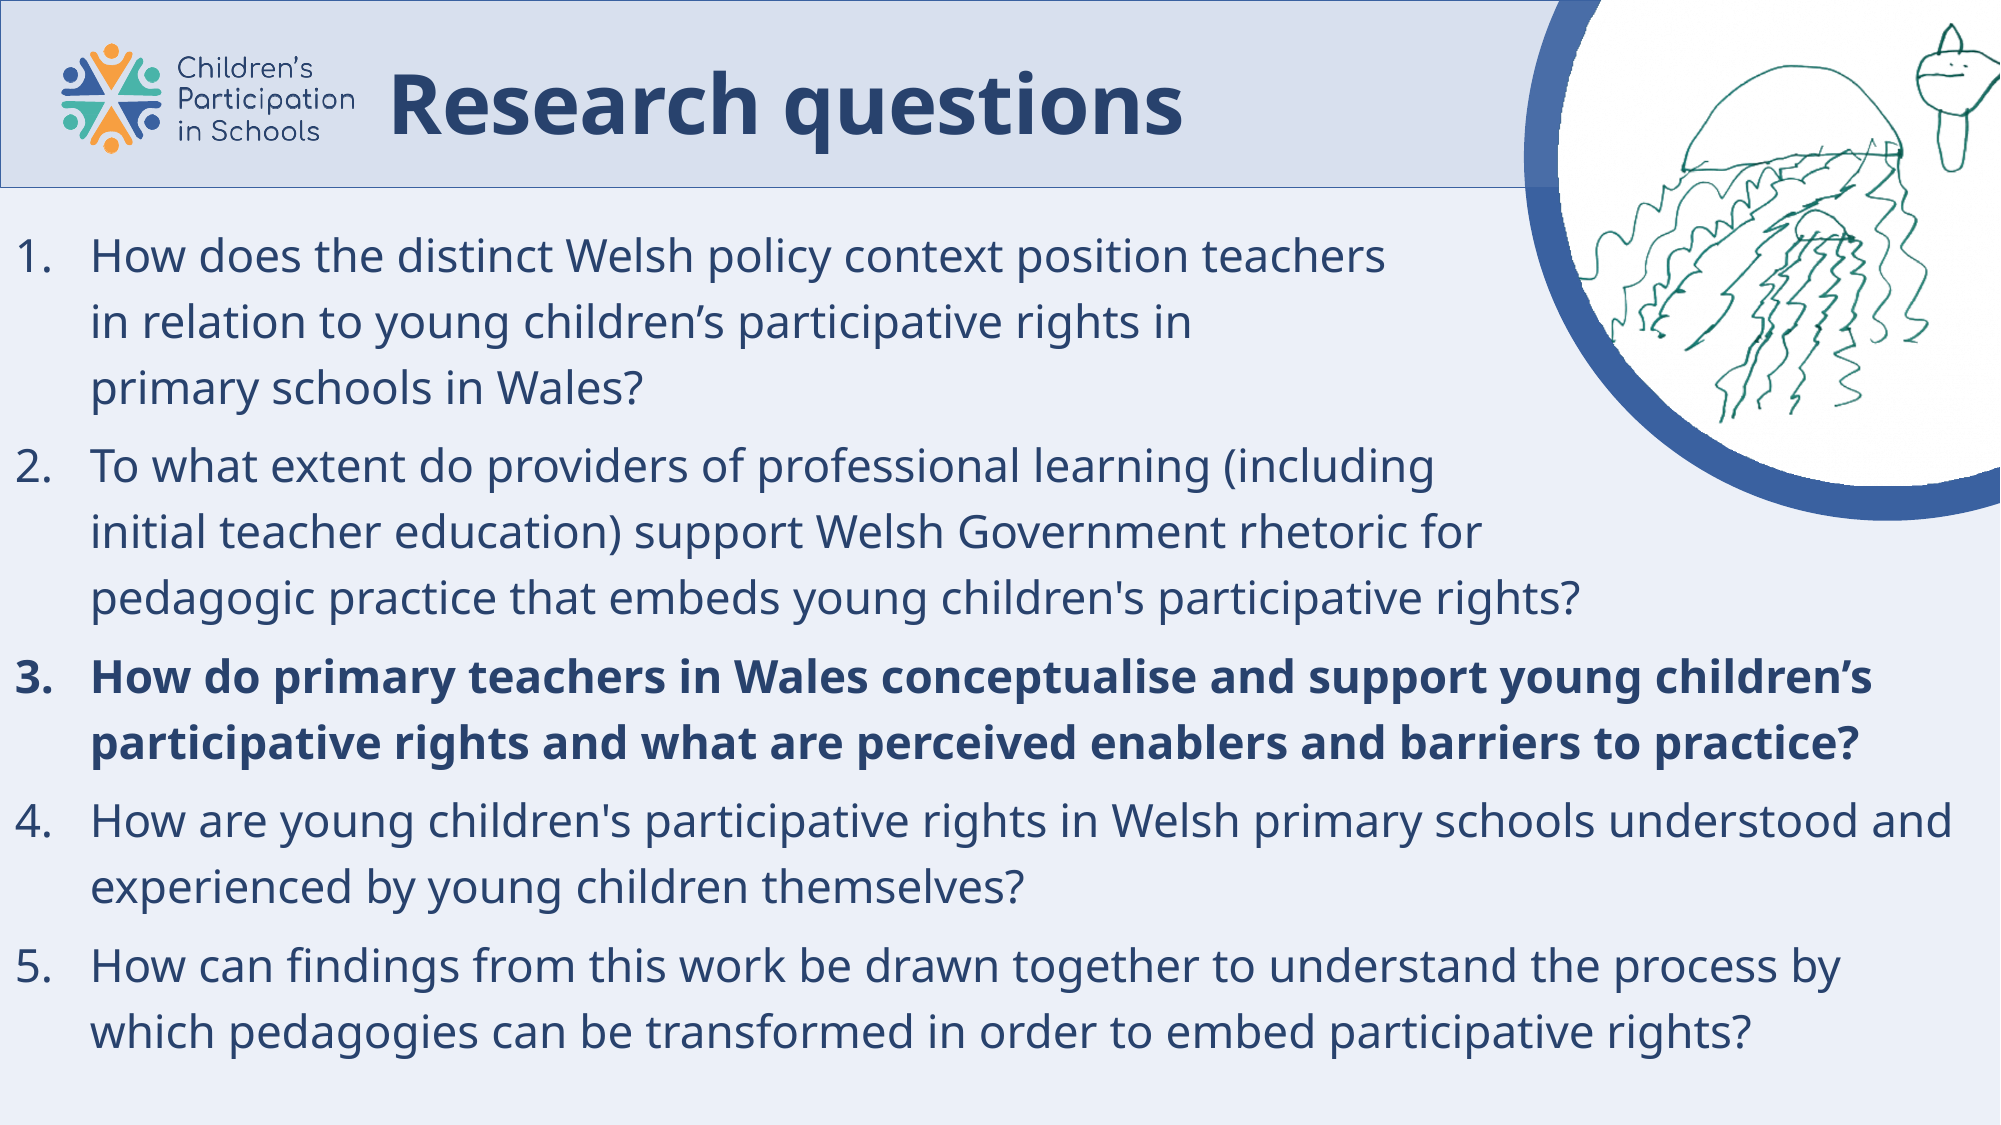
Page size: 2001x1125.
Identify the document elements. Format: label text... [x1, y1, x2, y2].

text_box How does the distinct Welsh policy context position teachers in relation to young children’s participative rights in primary schools in Wales? To what extent do providers of professional learning (including initial teacher education) support Welsh Government rhetoric for pedagogic practice that embeds young children's participative rights? How do primary teachers in Wales conceptualise and support young children’s participative rights and what are perceived enablers and barriers to practice? How are young children's participative rights in Welsh primary schools understood and experienced by young children themselves? How can findings from this work be drawn together to understand the process by which pedagogies can be transformed in order to embed participative rights? [0, 208, 1975, 1065]
picture [178, 56, 313, 78]
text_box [0, 0, 1556, 188]
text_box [61, 101, 162, 153]
picture [1556, 0, 2000, 486]
title Research questions [386, 188, 1495, 196]
picture [179, 87, 354, 141]
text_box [61, 43, 162, 96]
